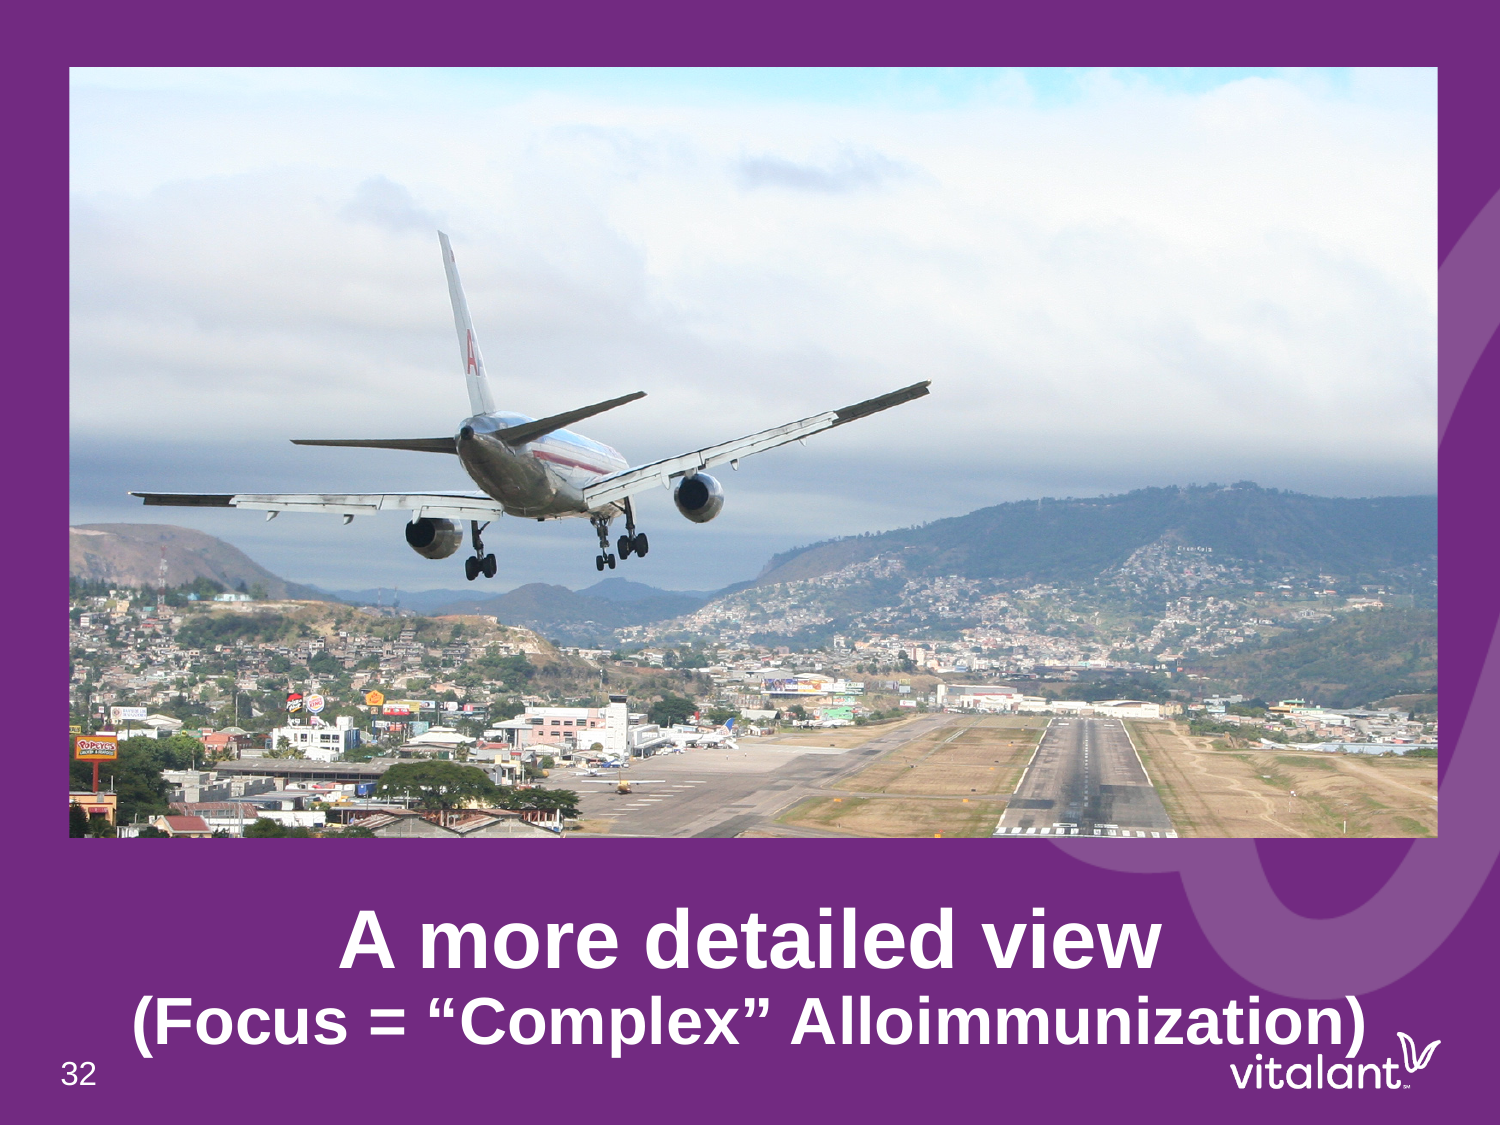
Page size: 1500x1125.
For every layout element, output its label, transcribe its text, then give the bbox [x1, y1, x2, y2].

slide_number 32 [60, 1062, 113, 1093]
picture [0, 0, 1500, 1125]
title A more detailed view (Focus = “Complex” Alloimmunization) [31, 871, 1469, 1059]
